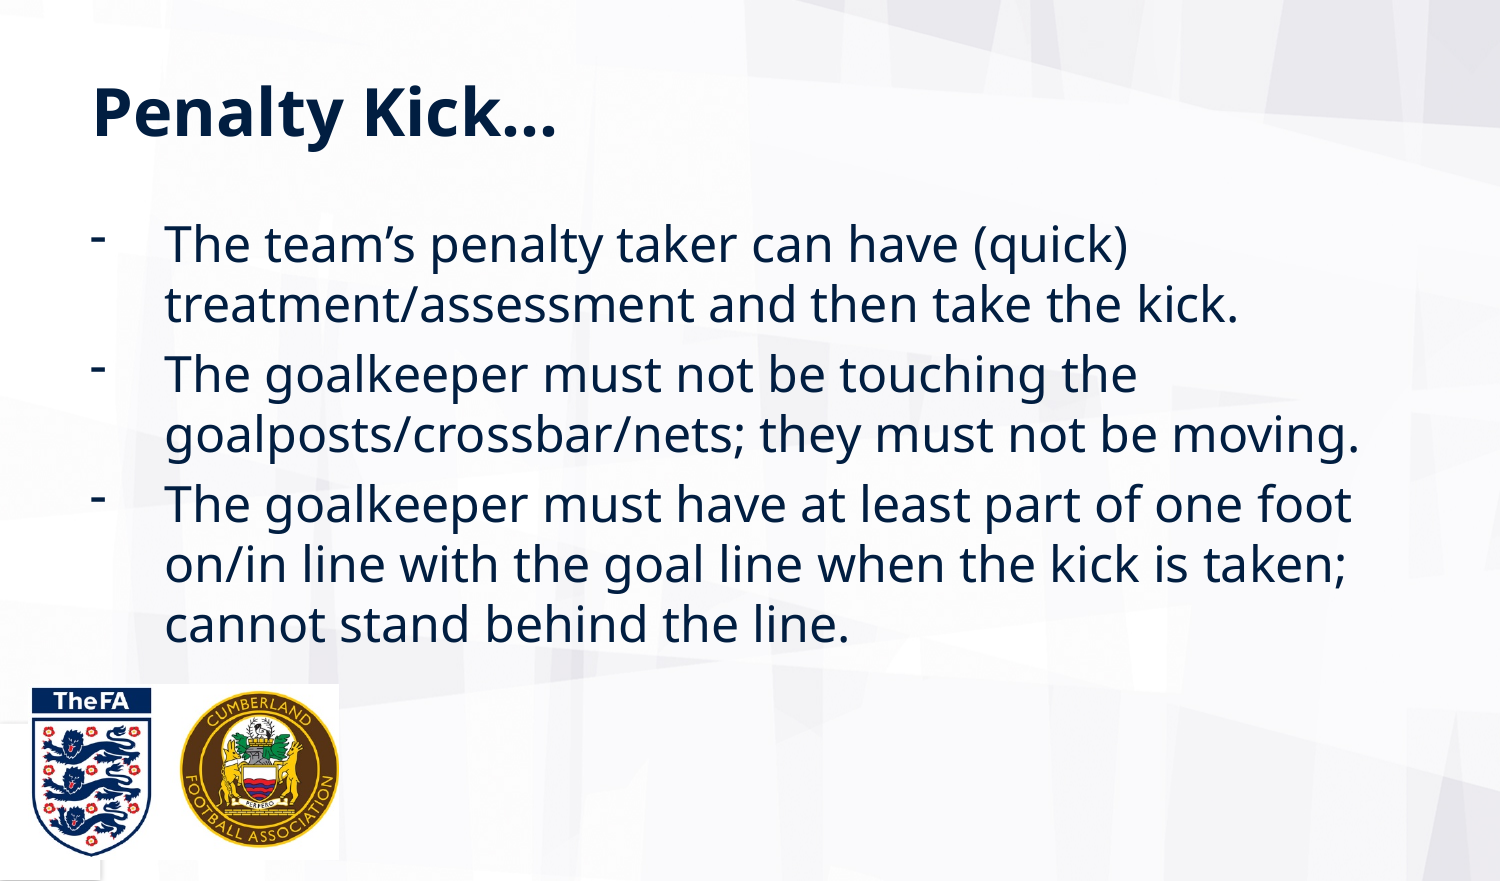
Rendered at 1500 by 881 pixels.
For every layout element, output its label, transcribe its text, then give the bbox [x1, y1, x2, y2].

list Penalty Kick… [76, 62, 1424, 204]
picture [0, 0, 1500, 881]
list The team’s penalty taker can have (quick) treatment/assessment and then take the kick. The goalkeeper must not be touching the goalposts/crossbar/nets; they must not be moving. The goalkeeper must have at least part of one foot on/in line with the goal line when the kick is taken; cannot stand behind the line. [75, 205, 1459, 787]
